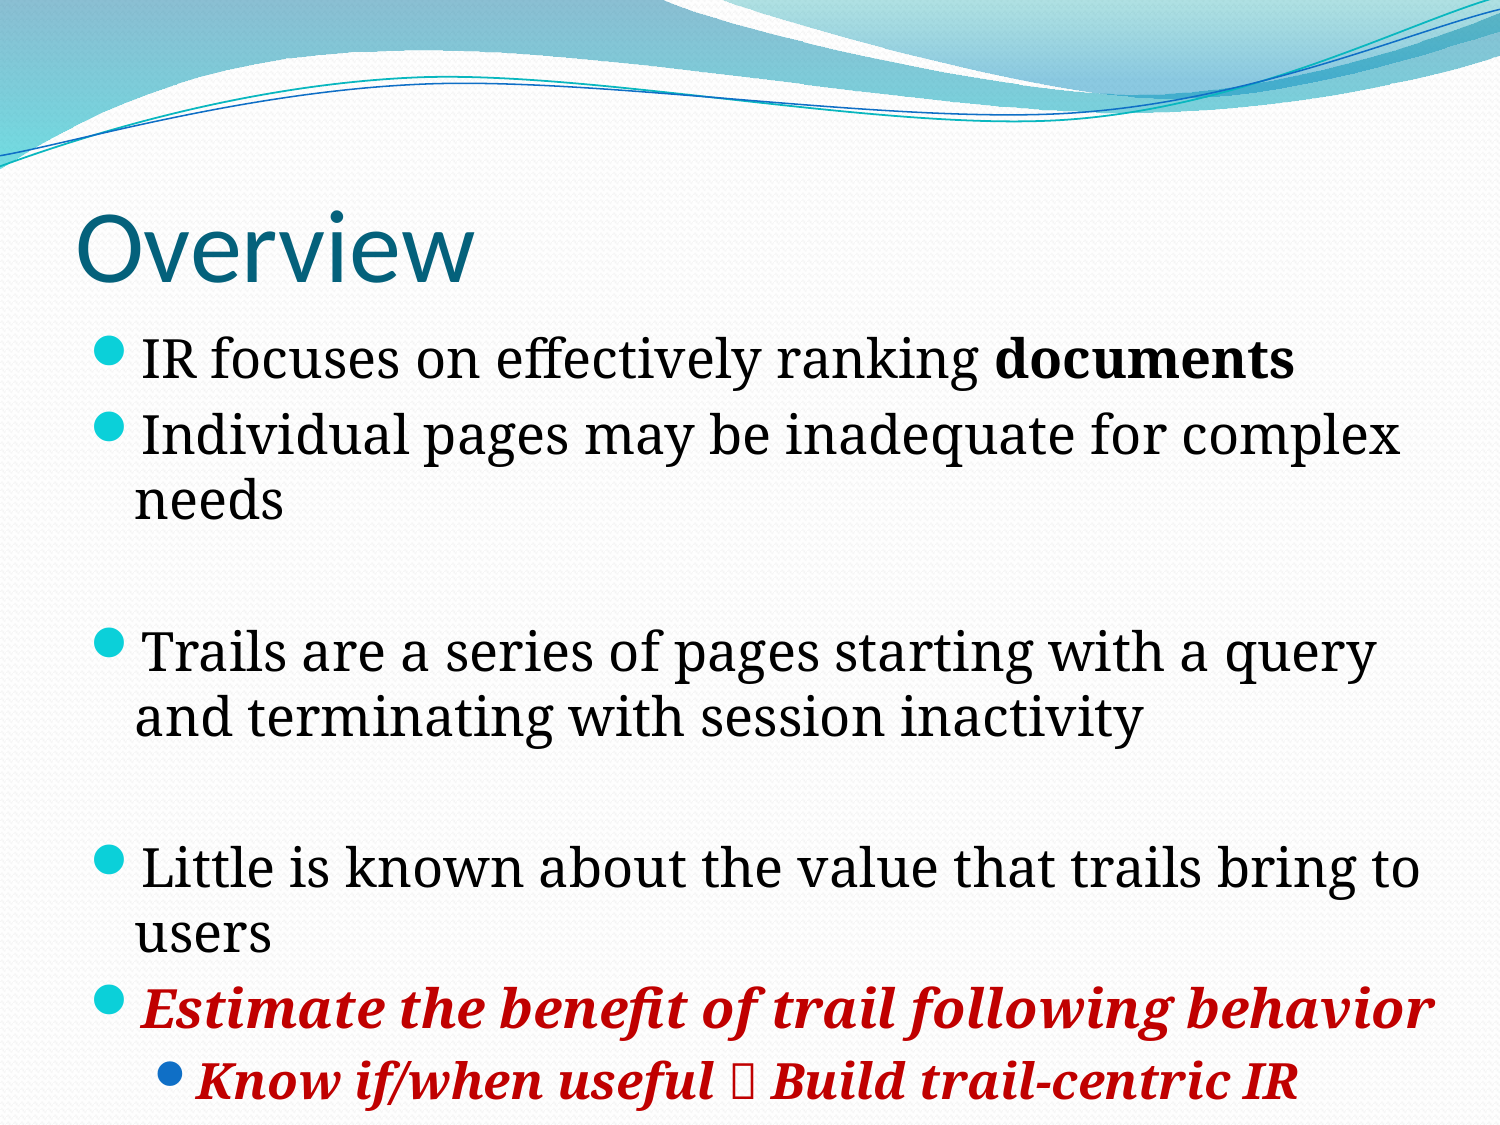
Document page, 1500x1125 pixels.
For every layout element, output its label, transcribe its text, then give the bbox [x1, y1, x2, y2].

title Overview [75, 115, 1425, 303]
list IR focuses on effectively ranking documents Individual pages may be inadequate for complex needs Trails are a series of pages starting with a query and terminating with session inactivity Little is known about the value that trails bring to users Estimate the benefit of trail following behavior Know if/when useful  Build trail-centric IR systems [75, 317, 1475, 1038]
